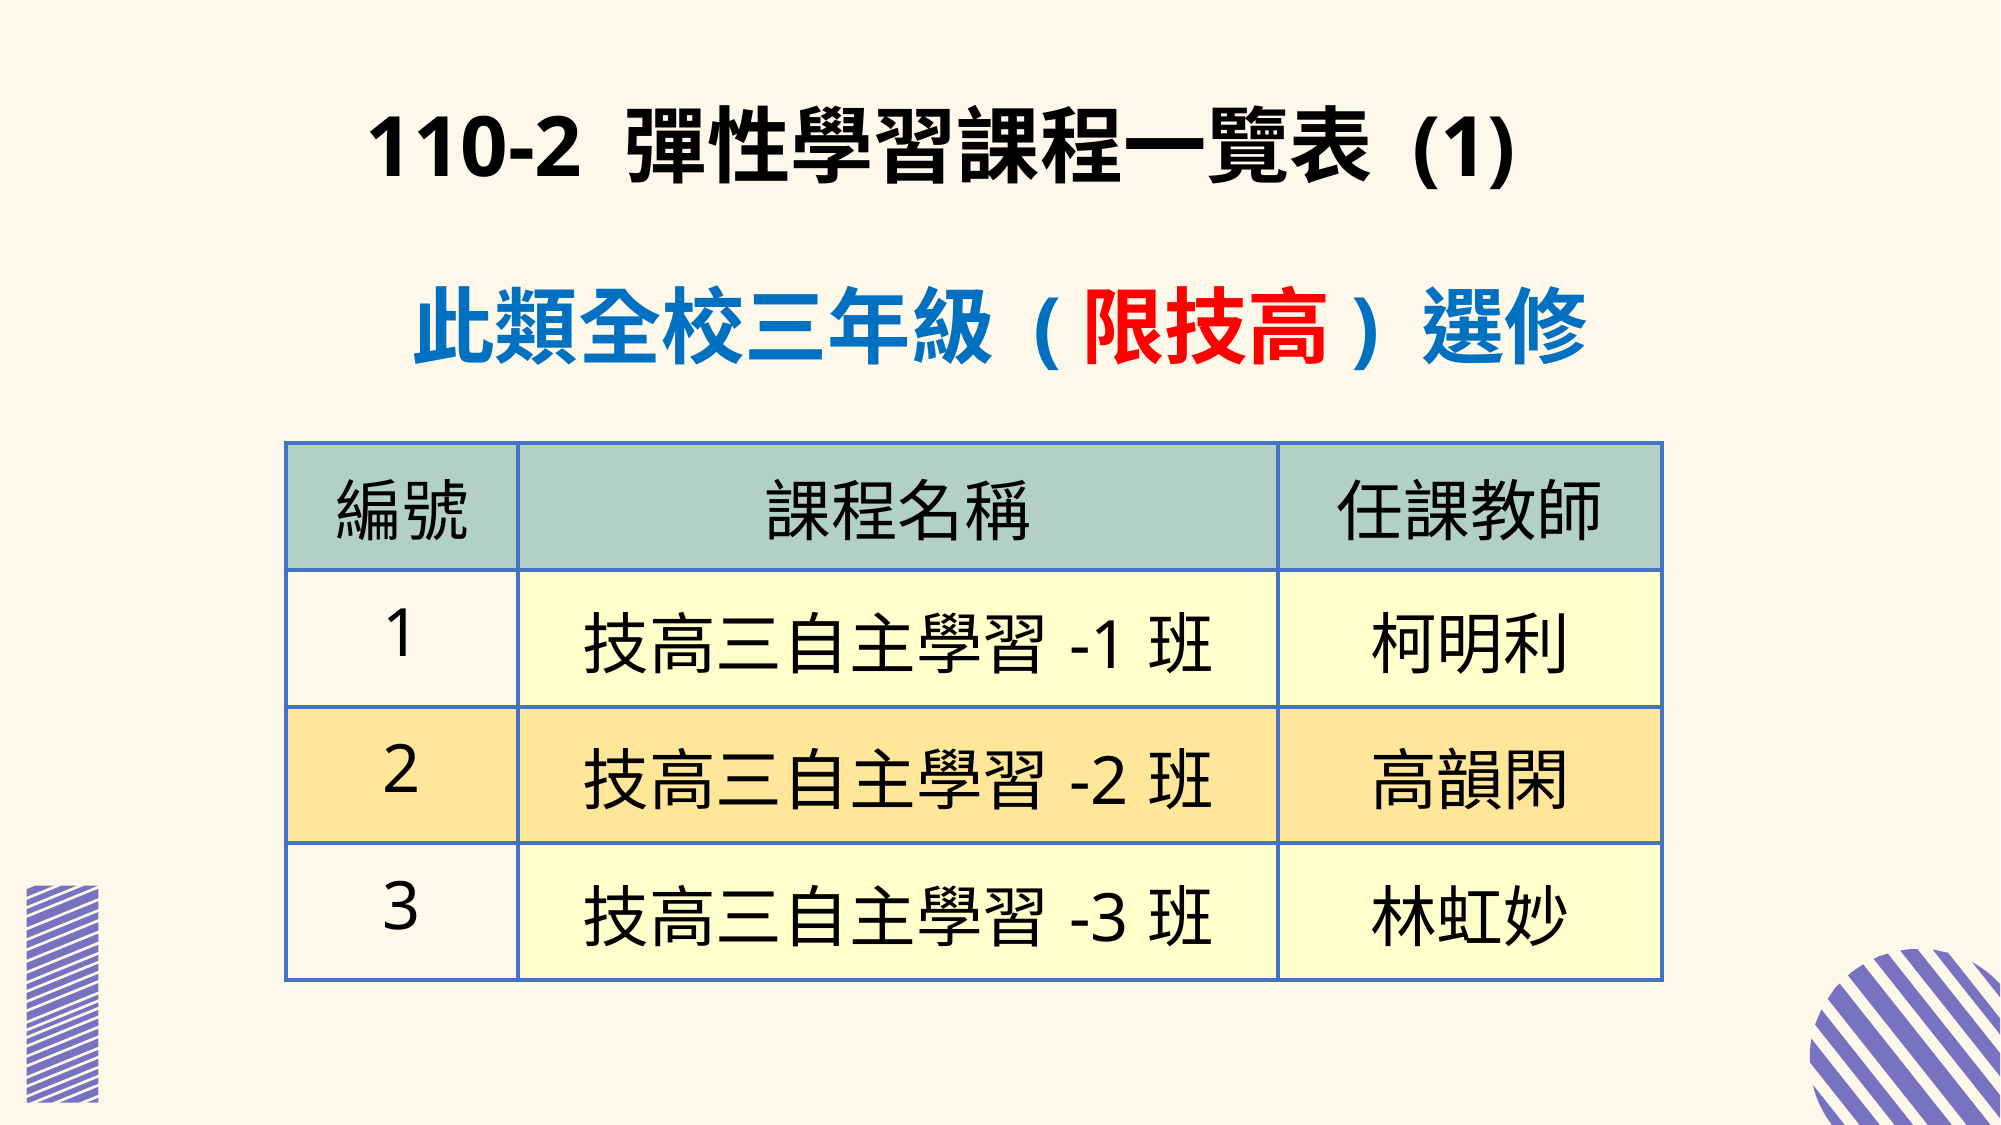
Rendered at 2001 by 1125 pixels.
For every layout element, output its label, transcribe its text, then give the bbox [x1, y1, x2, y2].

table_cell 林虹妙 [1280, 845, 1660, 978]
table_cell 2 [288, 709, 516, 841]
table_cell 高韻閑 [1280, 709, 1660, 841]
table_header 編號 [288, 445, 516, 568]
text_box 110-2 彈性學習課程一覽表 (1) [242, 89, 1640, 226]
table_cell 柯明利 [1280, 572, 1660, 705]
table_cell 技高三自主學習-2班 [520, 709, 1276, 841]
table_header 課程名稱 [520, 445, 1276, 568]
table_cell 1 [288, 572, 516, 705]
table_cell 技高三自主學習-3班 [520, 845, 1276, 978]
table_cell 3 [288, 845, 516, 978]
text_box 此類全校三年級 (限技高) 選修 [147, 244, 1891, 405]
table_header 任課教師 [1280, 445, 1660, 568]
table_cell 技高三自主學習-1班 [520, 572, 1276, 705]
